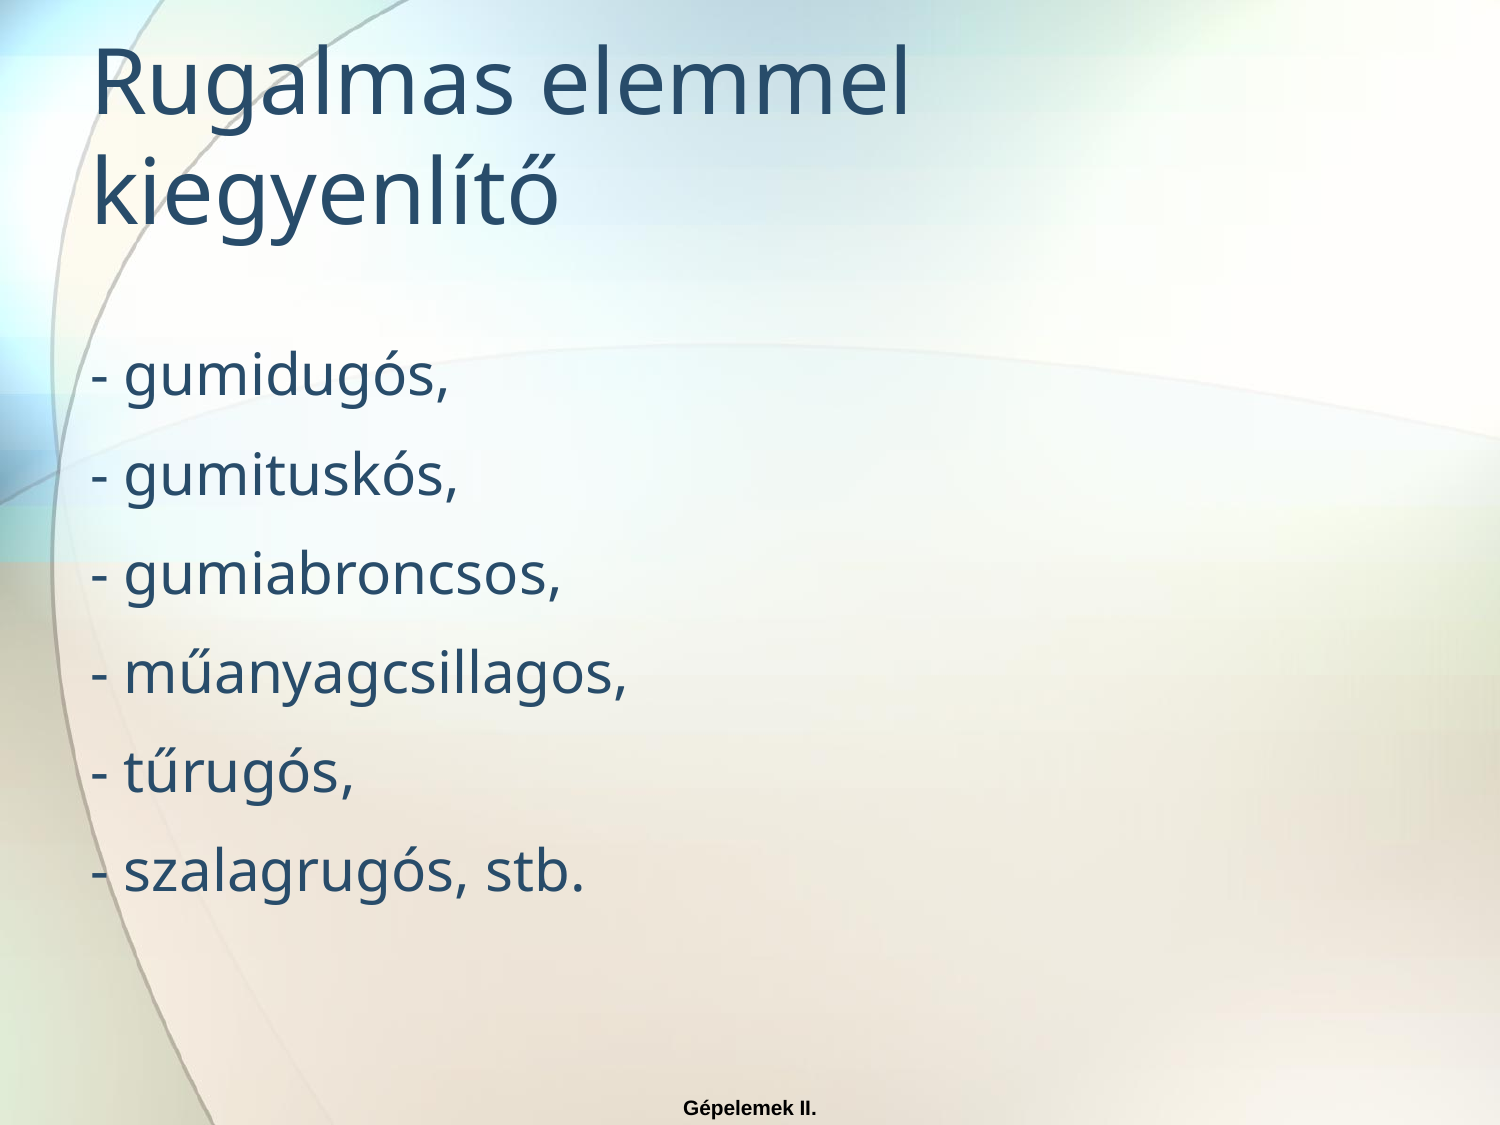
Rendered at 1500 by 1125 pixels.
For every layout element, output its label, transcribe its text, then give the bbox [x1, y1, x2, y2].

footer Gépelemek II. [512, 1087, 988, 1125]
list - gumidugós, - gumituskós, - gumiabroncsos, - műanyagcsillagos, - tűrugós, - szalagrugós, stb. [75, 312, 1400, 1050]
title Rugalmas elemmel kiegyenlítő [75, 112, 1400, 263]
picture [0, 0, 1500, 1125]
